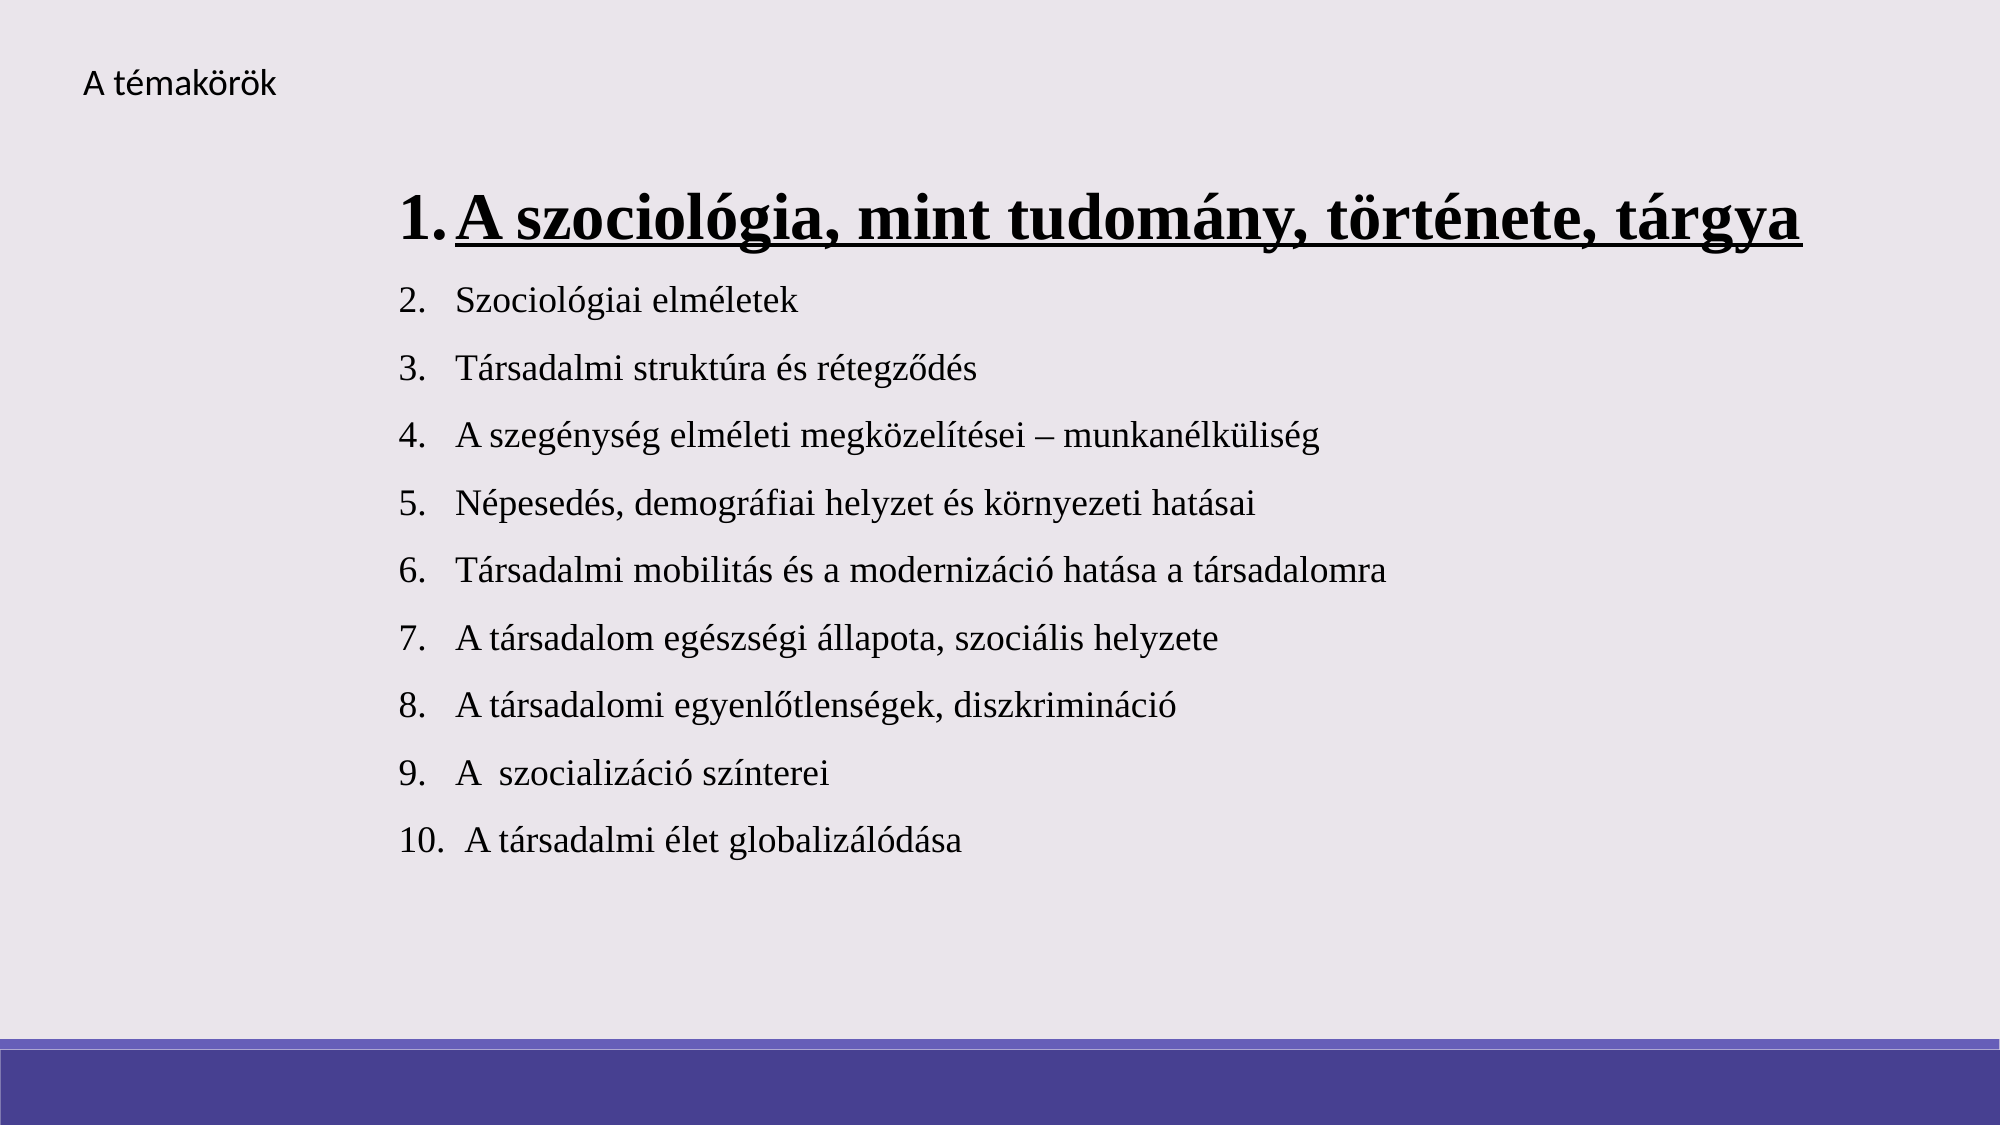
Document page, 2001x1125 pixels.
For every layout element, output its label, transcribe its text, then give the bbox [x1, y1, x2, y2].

text_box A témakörök [68, 50, 292, 111]
text_box A szociológia, mint tudomány, története, tárgya Szociológiai elméletek Társadalmi struktúra és rétegződés A szegénység elméleti megközelítései – munkanélküliség Népesedés, demográfiai helyzet és környezeti hatásai Társadalmi mobilitás és a modernizáció hatása a társadalomra A társadalom egészségi állapota, szociális helyzete A társadalomi egyenlőtlenségek, diszkrimináció A szocializáció színterei A társadalmi élet globalizálódása [383, 125, 1958, 868]
